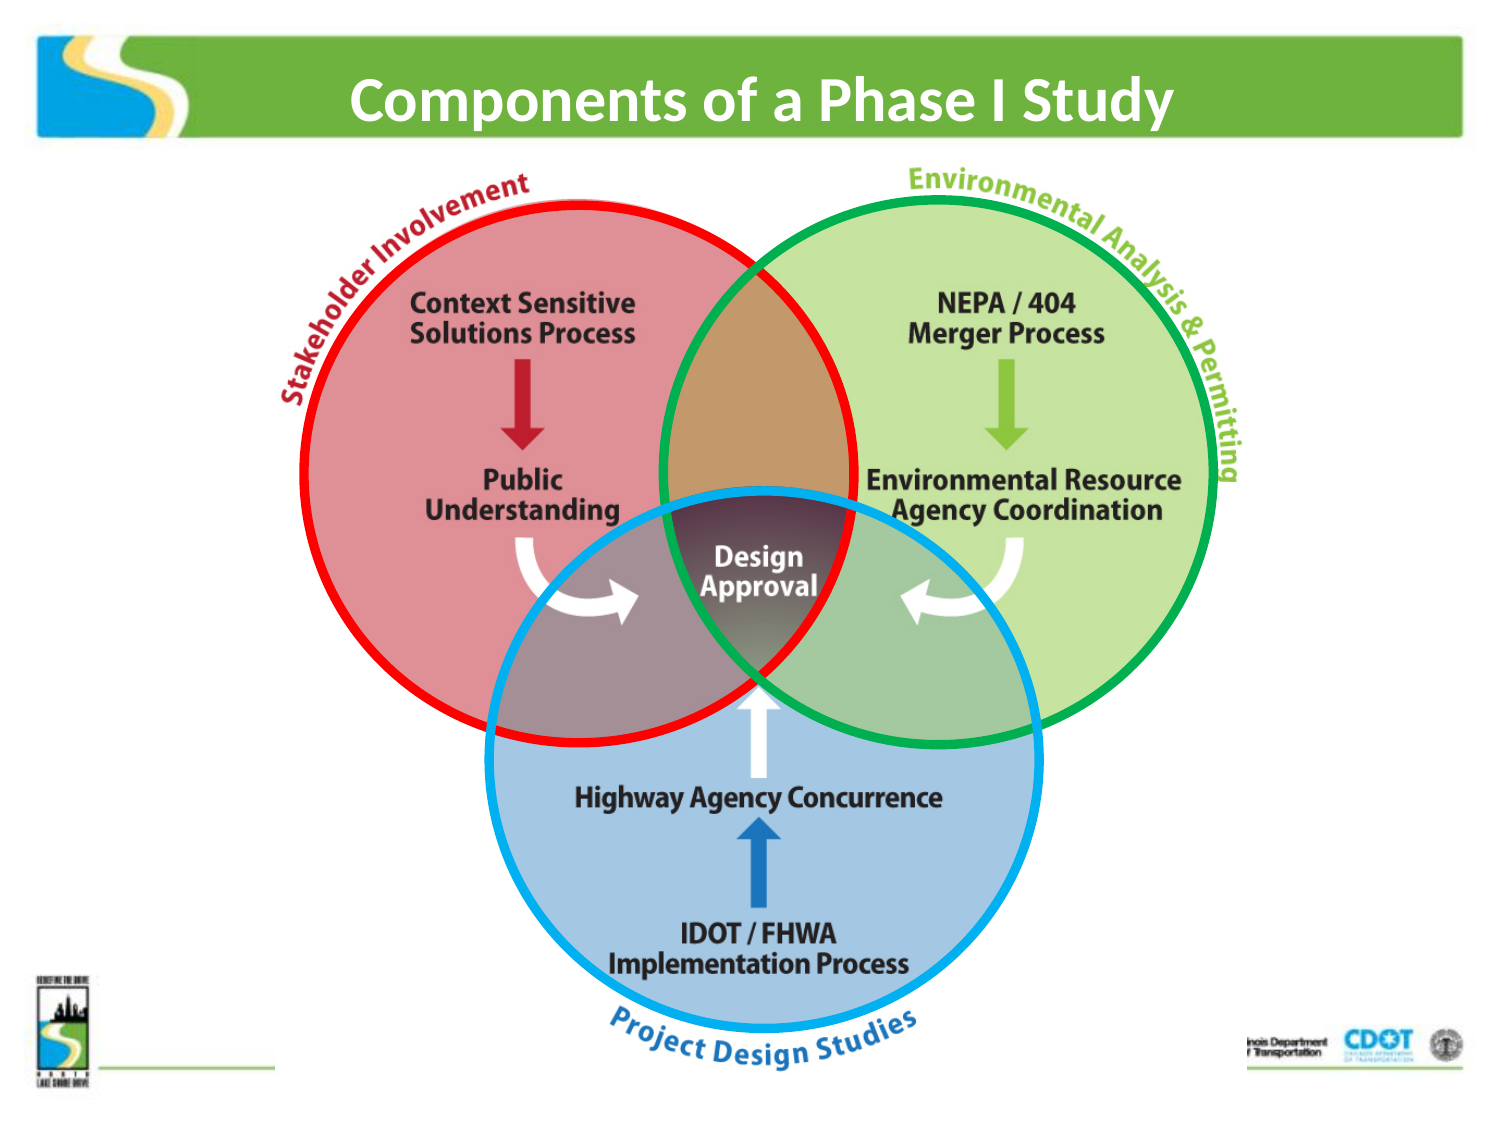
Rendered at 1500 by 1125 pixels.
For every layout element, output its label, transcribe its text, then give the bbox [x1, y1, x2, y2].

title Components of a Phase I Study [87, 50, 1438, 143]
picture [0, 0, 1500, 1125]
